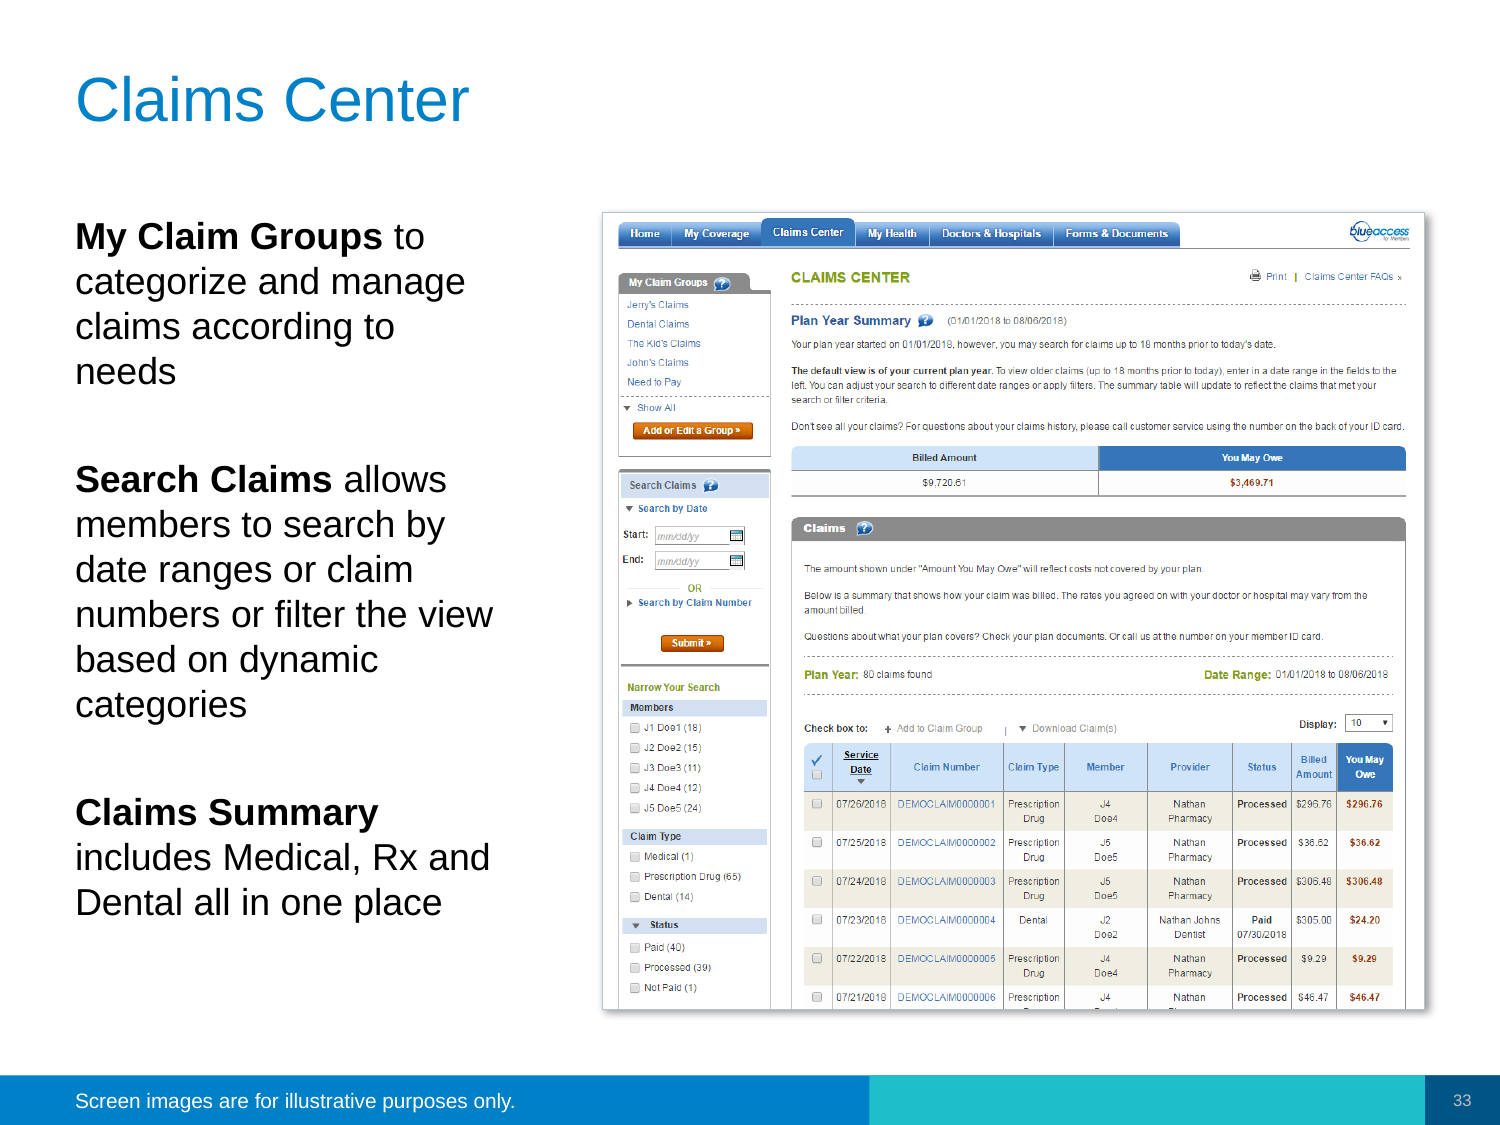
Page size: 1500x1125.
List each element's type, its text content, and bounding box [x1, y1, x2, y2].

title Claims Center [75, 67, 1425, 212]
slide_number 33 [1425, 1074, 1500, 1125]
list My Claim Groups to categorize and manage claims according to needs Search Claims allows members to search by date ranges or claim numbers or filter the view based on dynamic categories Claims Summary includes Medical, Rx and Dental all in one place [75, 212, 503, 1013]
list Screen images are for illustrative purposes only. [75, 1074, 830, 1125]
picture [602, 212, 1425, 1010]
